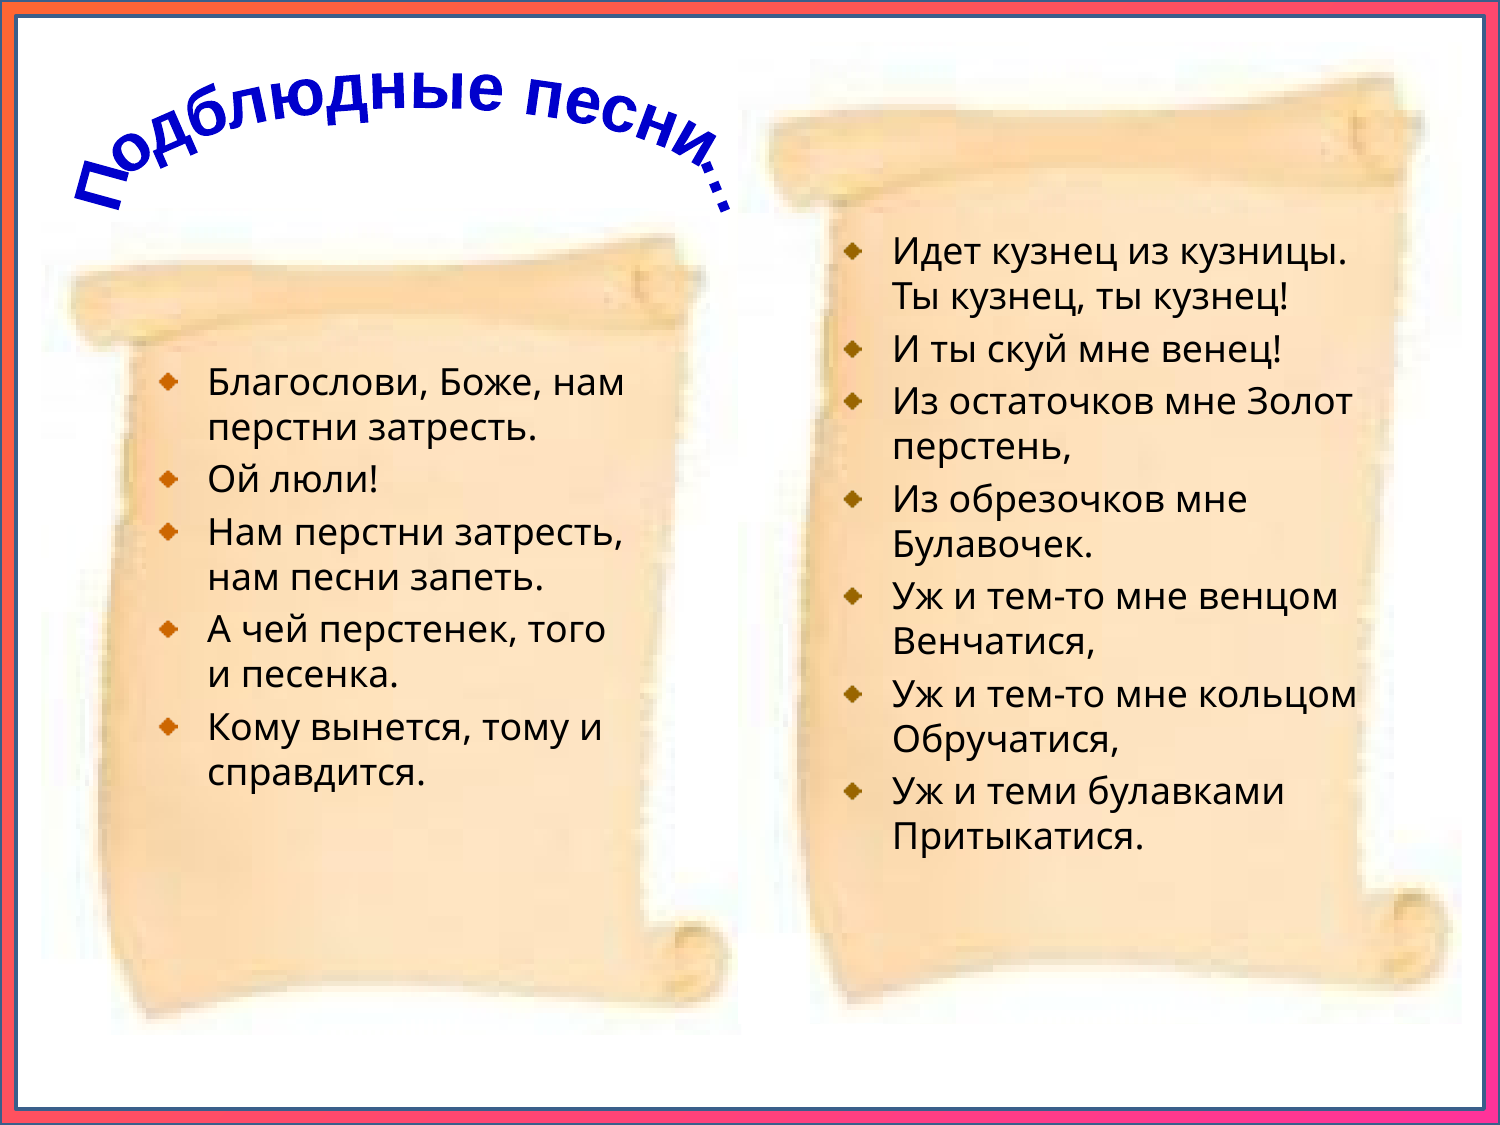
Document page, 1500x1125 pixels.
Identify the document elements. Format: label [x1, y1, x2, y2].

picture [41, 42, 1462, 1036]
text_box [0, 0, 1500, 1125]
